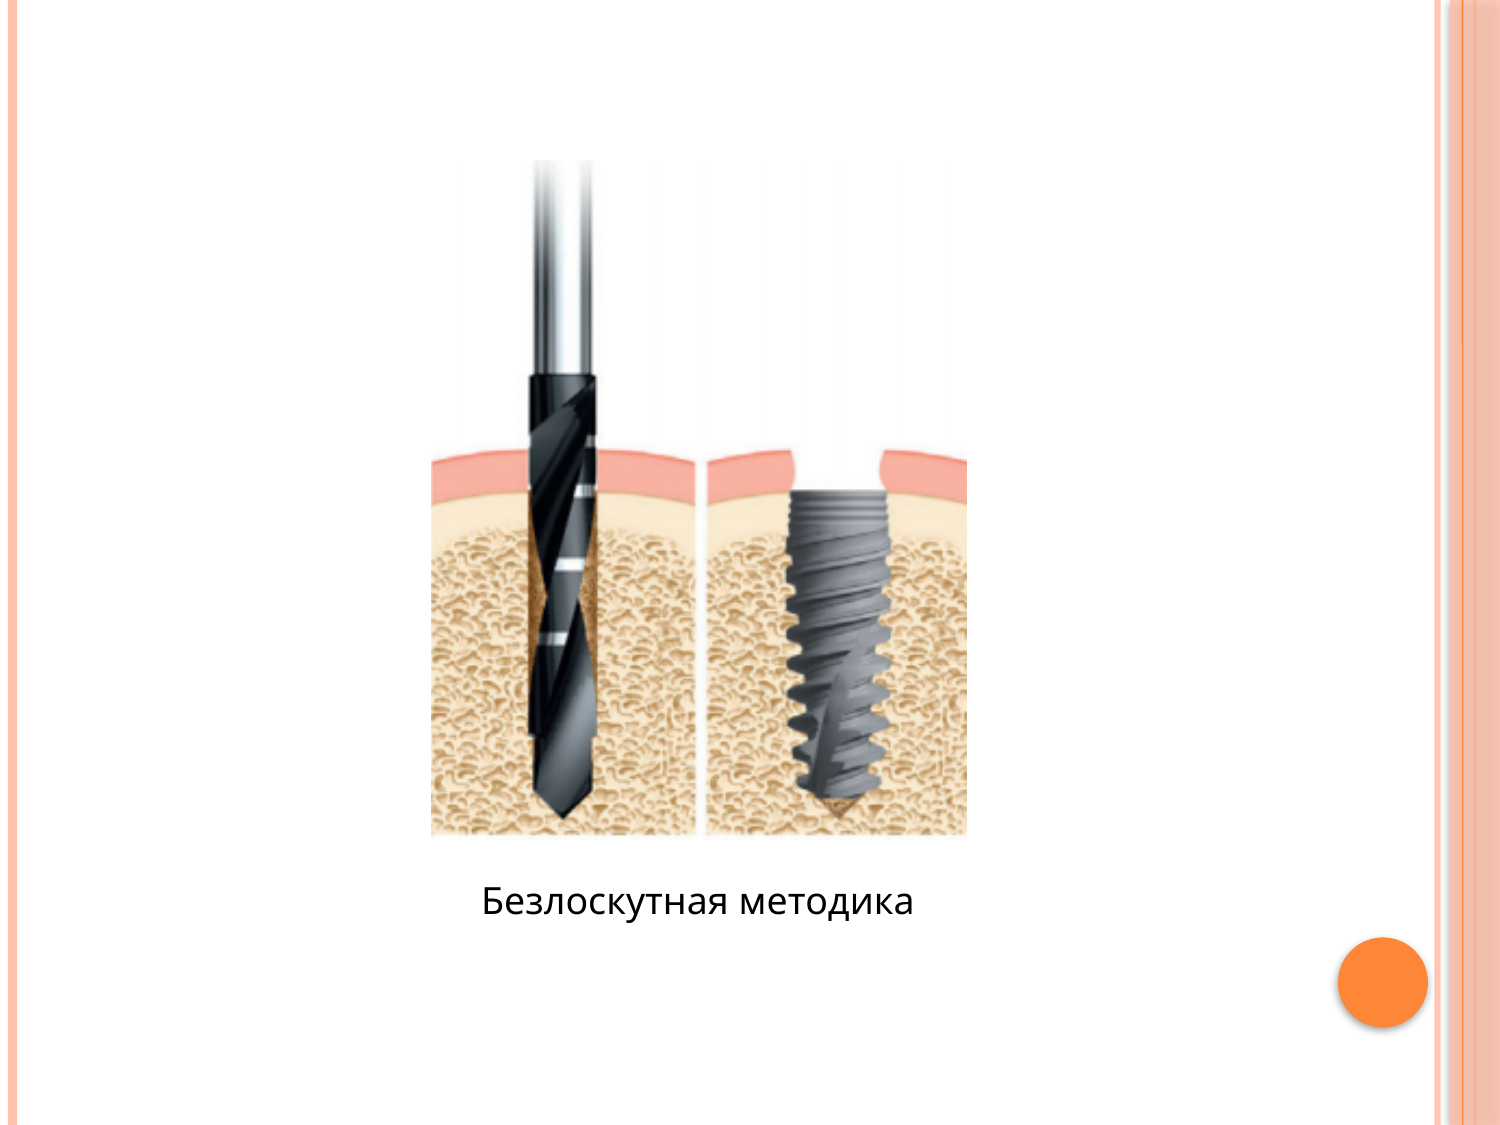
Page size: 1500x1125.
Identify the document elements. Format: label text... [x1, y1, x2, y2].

text_box Безлоскутная методика [466, 869, 963, 930]
picture [430, 160, 967, 840]
